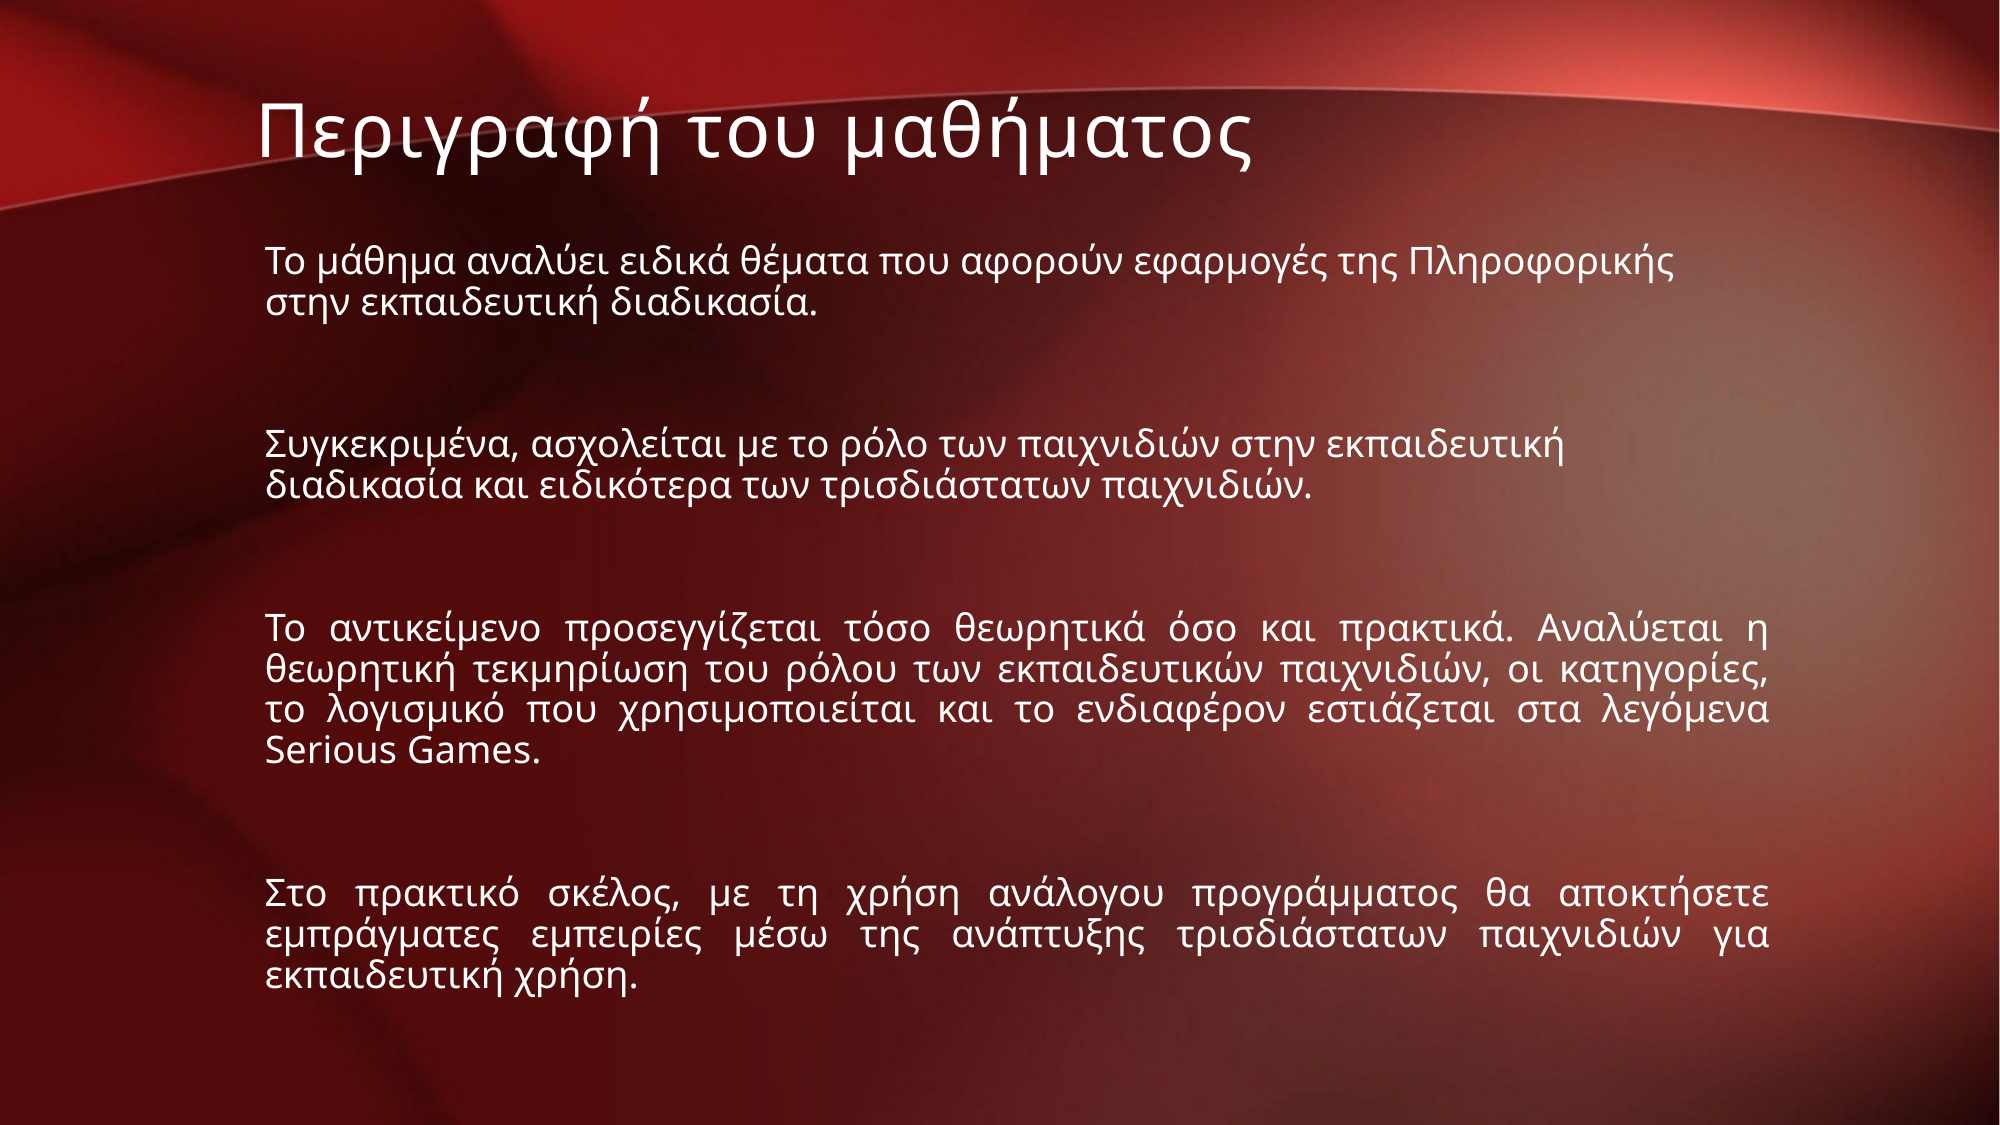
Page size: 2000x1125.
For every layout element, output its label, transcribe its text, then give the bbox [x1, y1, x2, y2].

text_box Το μάθημα αναλύει ειδικά θέματα που αφορούν εφαρμογές της Πληροφορικής στην εκπαιδευτική διαδικασία. Συγκεκριμένα, ασχολείται με το ρόλο των παιχνιδιών στην εκπαιδευτική διαδικασία και ειδικότερα των τρισδιάστατων παιχνιδιών. Το αντικείμενο προσεγγίζεται τόσο θεωρητικά όσο και πρακτικά. Αναλύεται η θεωρητική τεκμηρίωση του ρόλου των εκπαιδευτικών παιχνιδιών, οι κατηγορίες, το λογισμικό που χρησιμοποιείται και το ενδιαφέρον εστιάζεται στα λεγόμενα Serious Games. Στο πρακτικό σκέλος, με τη χρήση ανάλογου προγράμματος θα αποκτήσετε εμπράγματες εμπειρίες μέσω της ανάπτυξης τρισδιάστατων παιχνιδιών για εκπαιδευτική χρήση. [244, 231, 1792, 1012]
text_box Περιγραφή του μαθήματος [240, 66, 1740, 182]
picture [0, 0, 2000, 1125]
